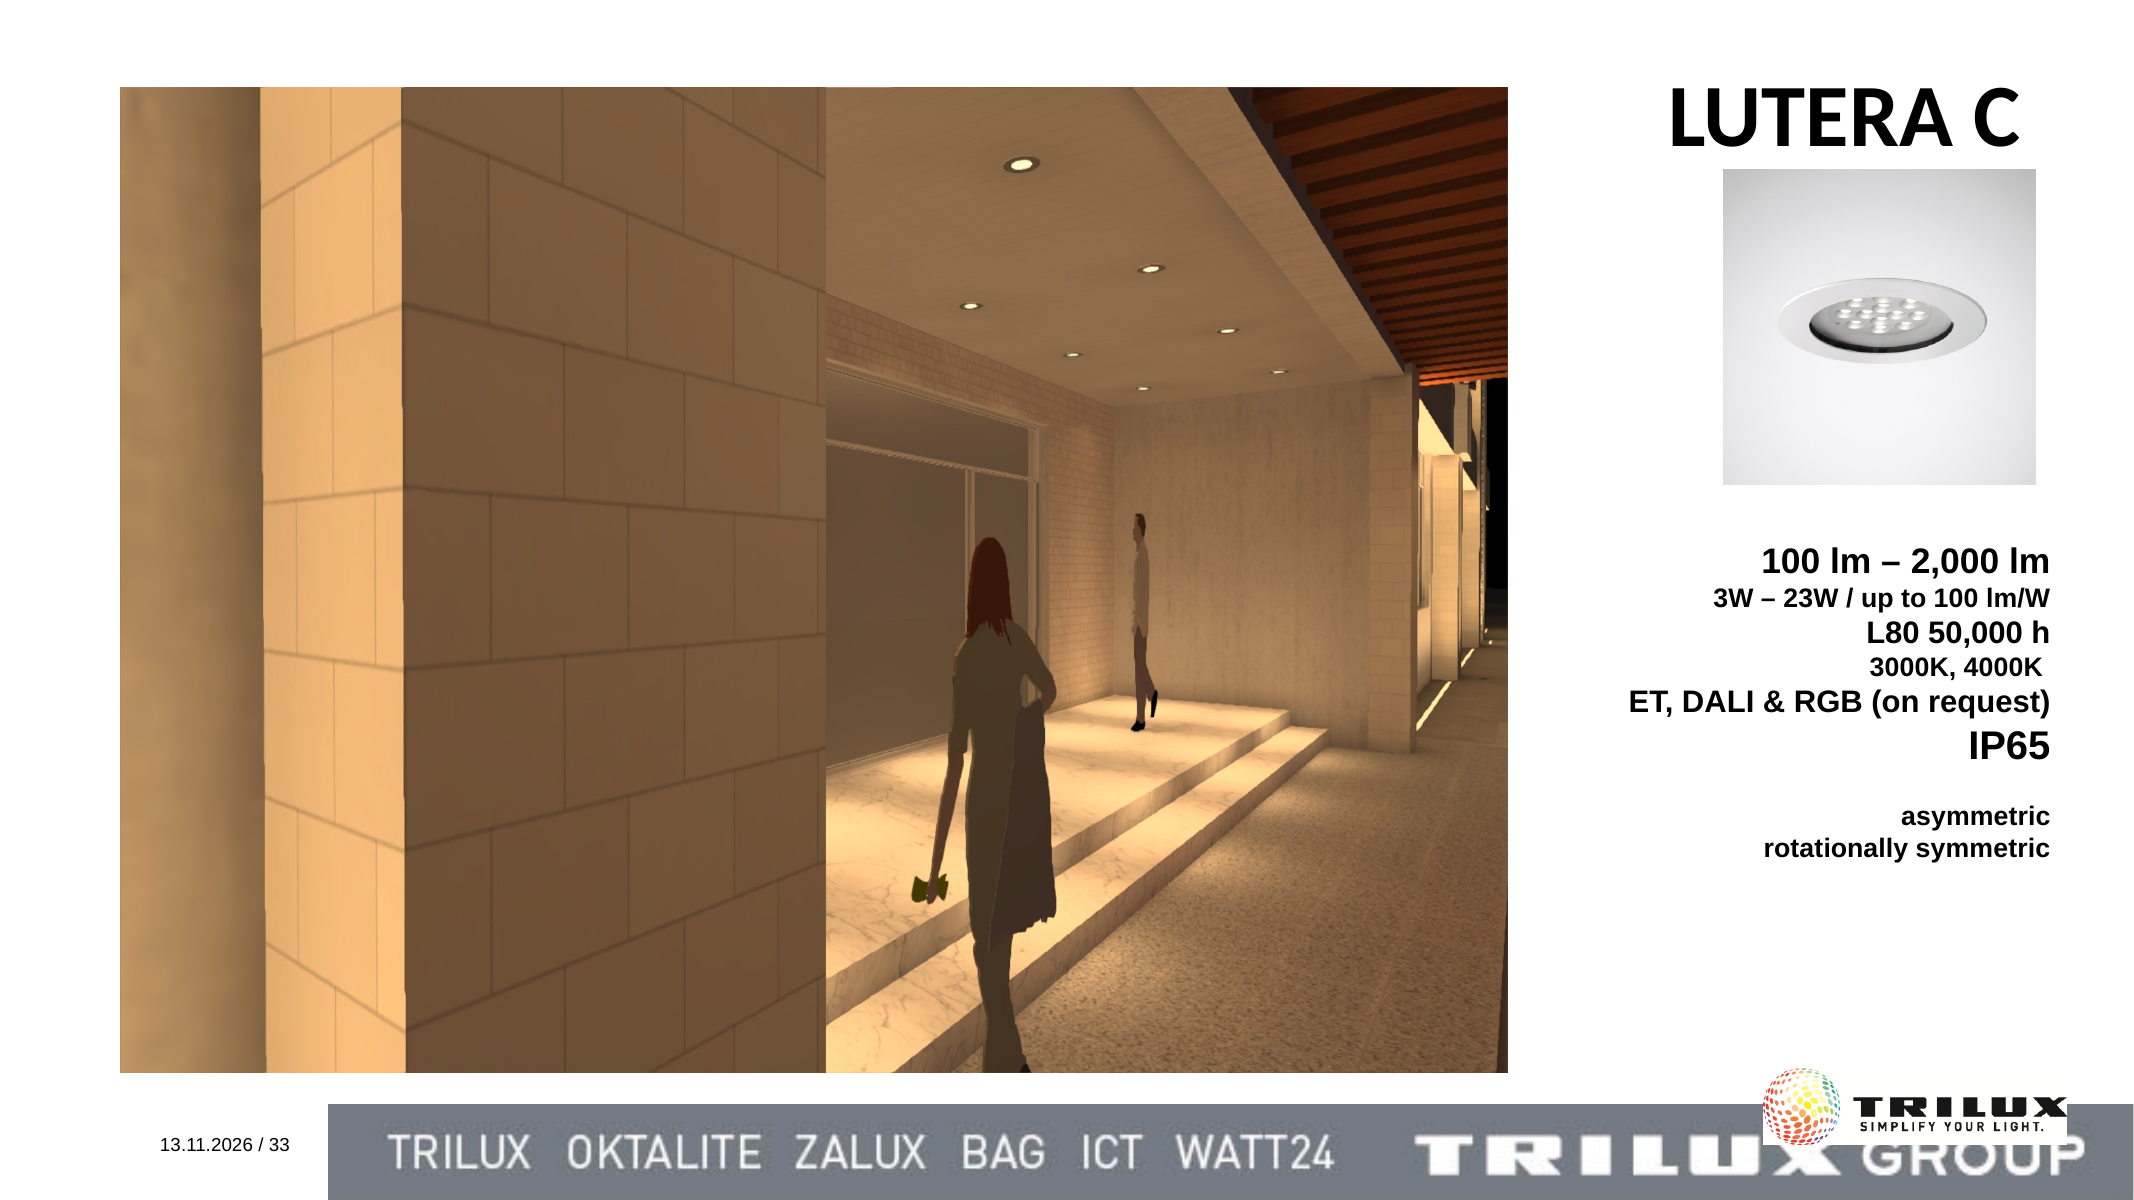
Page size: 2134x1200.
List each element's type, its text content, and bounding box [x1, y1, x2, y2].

title LUTERA C [1566, 88, 2036, 172]
picture [328, 1068, 2134, 1200]
picture [1723, 169, 2036, 486]
picture [120, 87, 1508, 1073]
subtitle 100 lm – 2,000 lm 3W – 23W / up to 100 lm/W L80 50,000 h 3000K, 4000K ET, DALI & RGB (on request) IP65 asymmetric rotationally symmetric [1566, 530, 2066, 1024]
